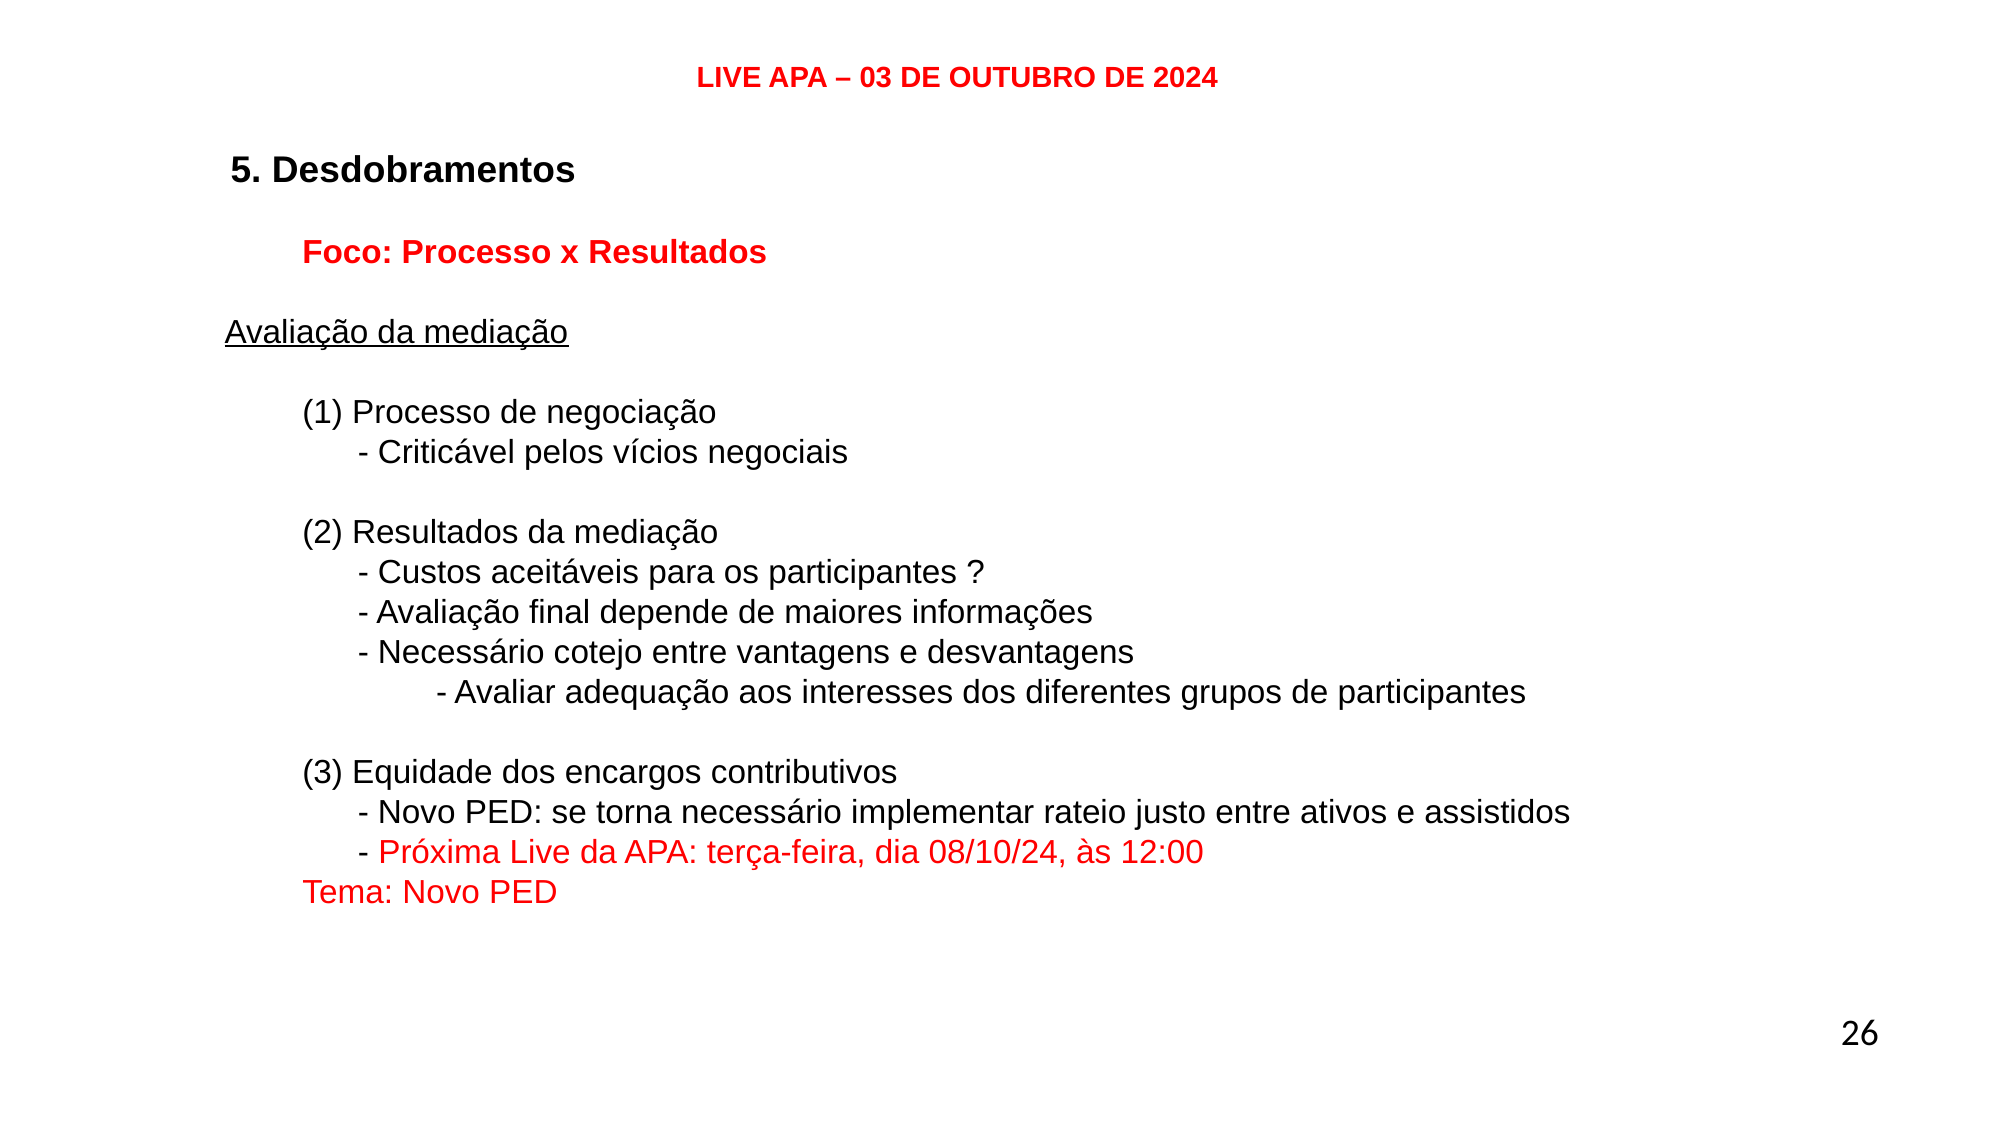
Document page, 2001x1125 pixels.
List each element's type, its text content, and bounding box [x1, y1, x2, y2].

title 5. Desdobramentos Foco: Processo x Resultados Avaliação da mediação (1) Processo de negociação - Criticável pelos vícios negociais (2) Resultados da mediação - Custos aceitáveis para os participantes ? - Avaliação final depende de maiores informações - Necessário cotejo entre vantagens e desvantagens - Avaliar adequação aos interesses dos diferentes grupos de participantes (3) Equidade dos encargos contributivos - Novo PED: se torna necessário implementar rateio justo entre ativos e assistidos - Próxima Live da APA: terça-feira, dia 08/10/24, às 12:00 Tema: Novo PED [154, 137, 1871, 1039]
text_box LIVE APA – 03 DE OUTUBRO DE 2024 [209, 42, 1696, 103]
text_box 26 [1826, 1000, 1915, 1061]
